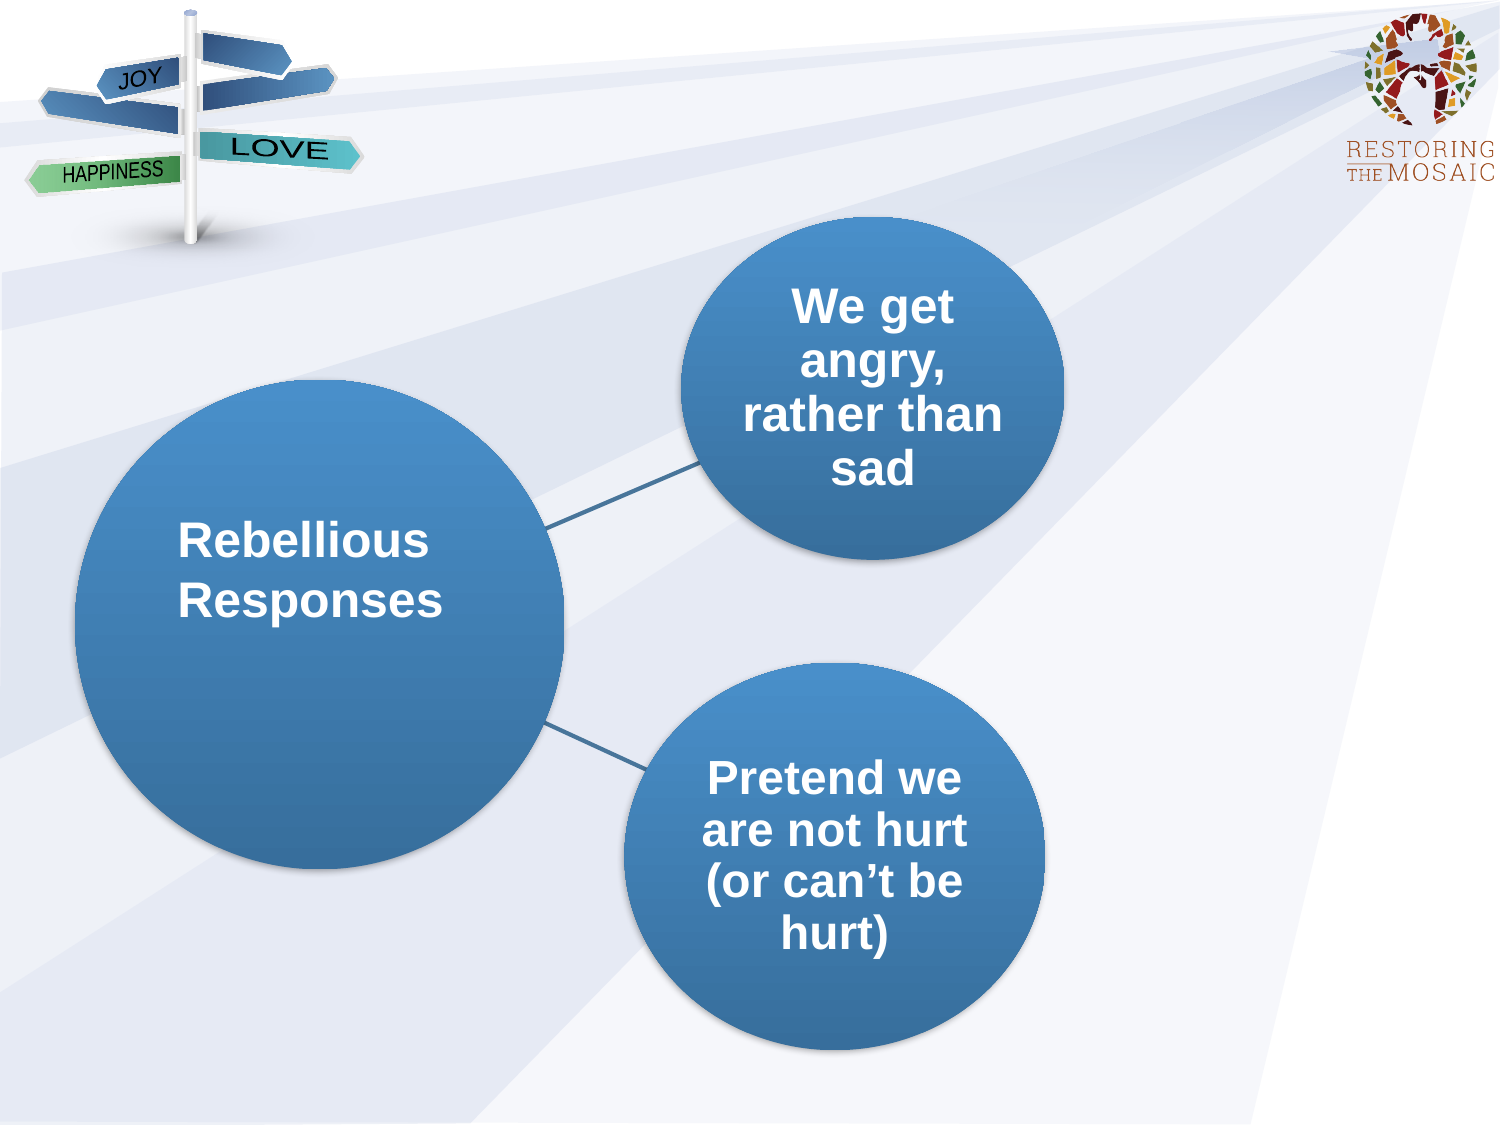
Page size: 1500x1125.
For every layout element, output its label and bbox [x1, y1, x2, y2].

list [74, 262, 1426, 1006]
picture [1347, 13, 1494, 181]
picture [71, 161, 336, 287]
